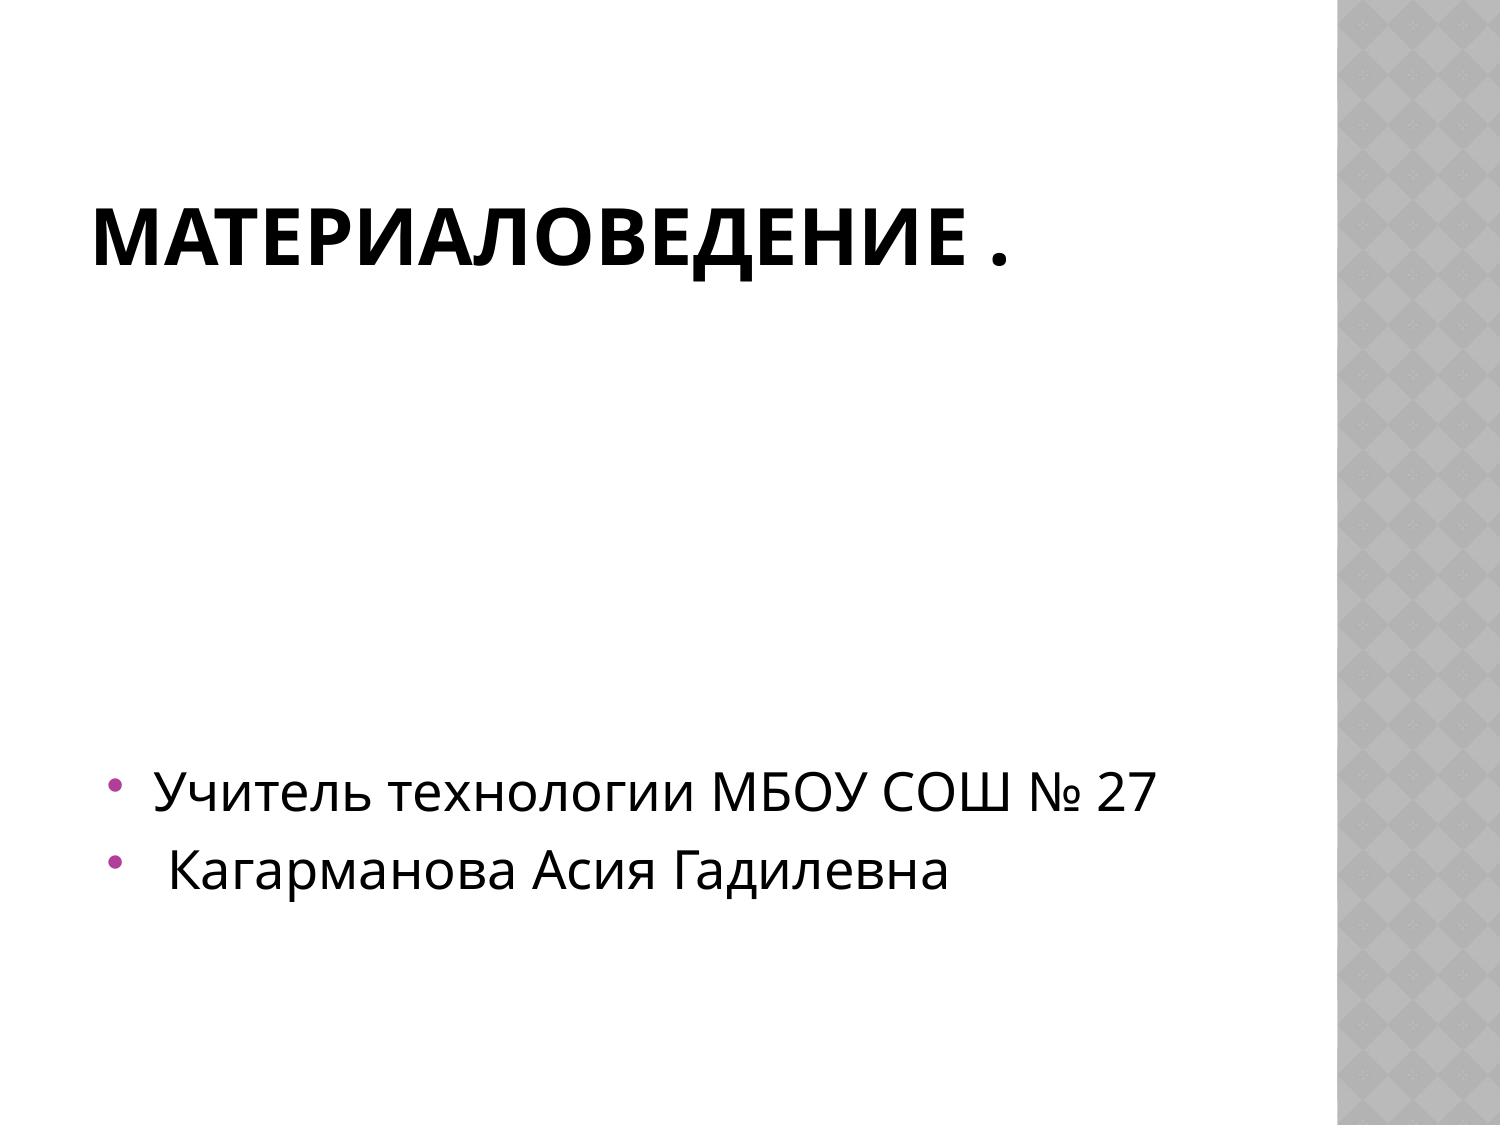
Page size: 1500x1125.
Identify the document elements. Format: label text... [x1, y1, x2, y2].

title Материаловедение . [82, 93, 1432, 282]
list Учитель технологии МБОУ СОШ № 27 Кагарманова Асия Гадилевна [93, 750, 1301, 933]
